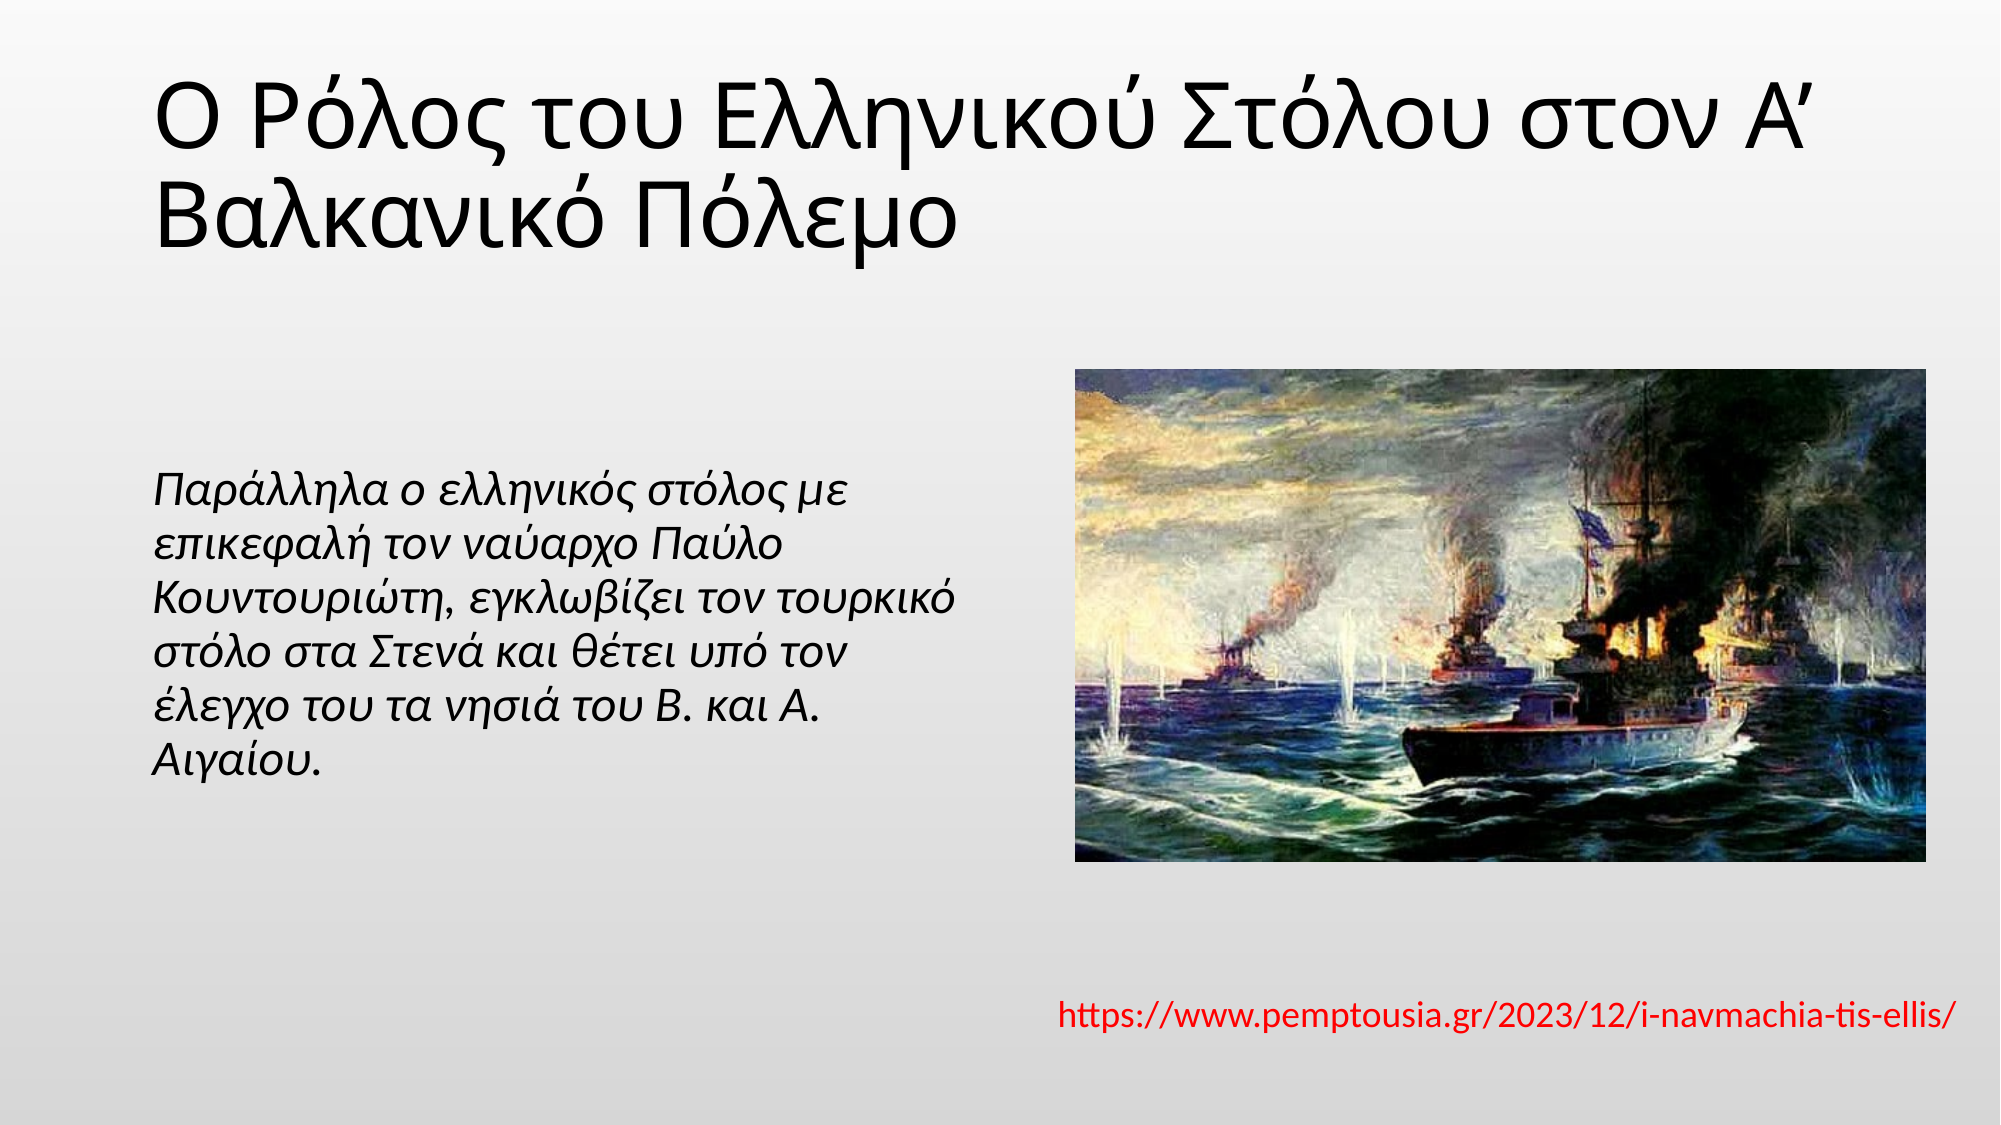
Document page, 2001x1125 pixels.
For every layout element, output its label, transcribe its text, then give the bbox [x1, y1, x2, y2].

list Παράλληλα ο ελληνικός στόλος με επικεφαλή τον ναύαρχο Παύλο Κουντουριώτη, εγκλωβίζει τον τουρκικό στόλο στα Στενά και θέτει υπό τον έλεγχο του τα νησιά του Β. και Α. Αιγαίου. [137, 299, 988, 1014]
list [1075, 369, 1926, 862]
title Ο Ρόλος του Ελληνικού Στόλου στον Α’ Βαλκανικό Πόλεμο [137, 59, 1863, 278]
text_box https://www.pemptousia.gr/2023/12/i-navmachia-tis-ellis/ [1042, 982, 2000, 1043]
